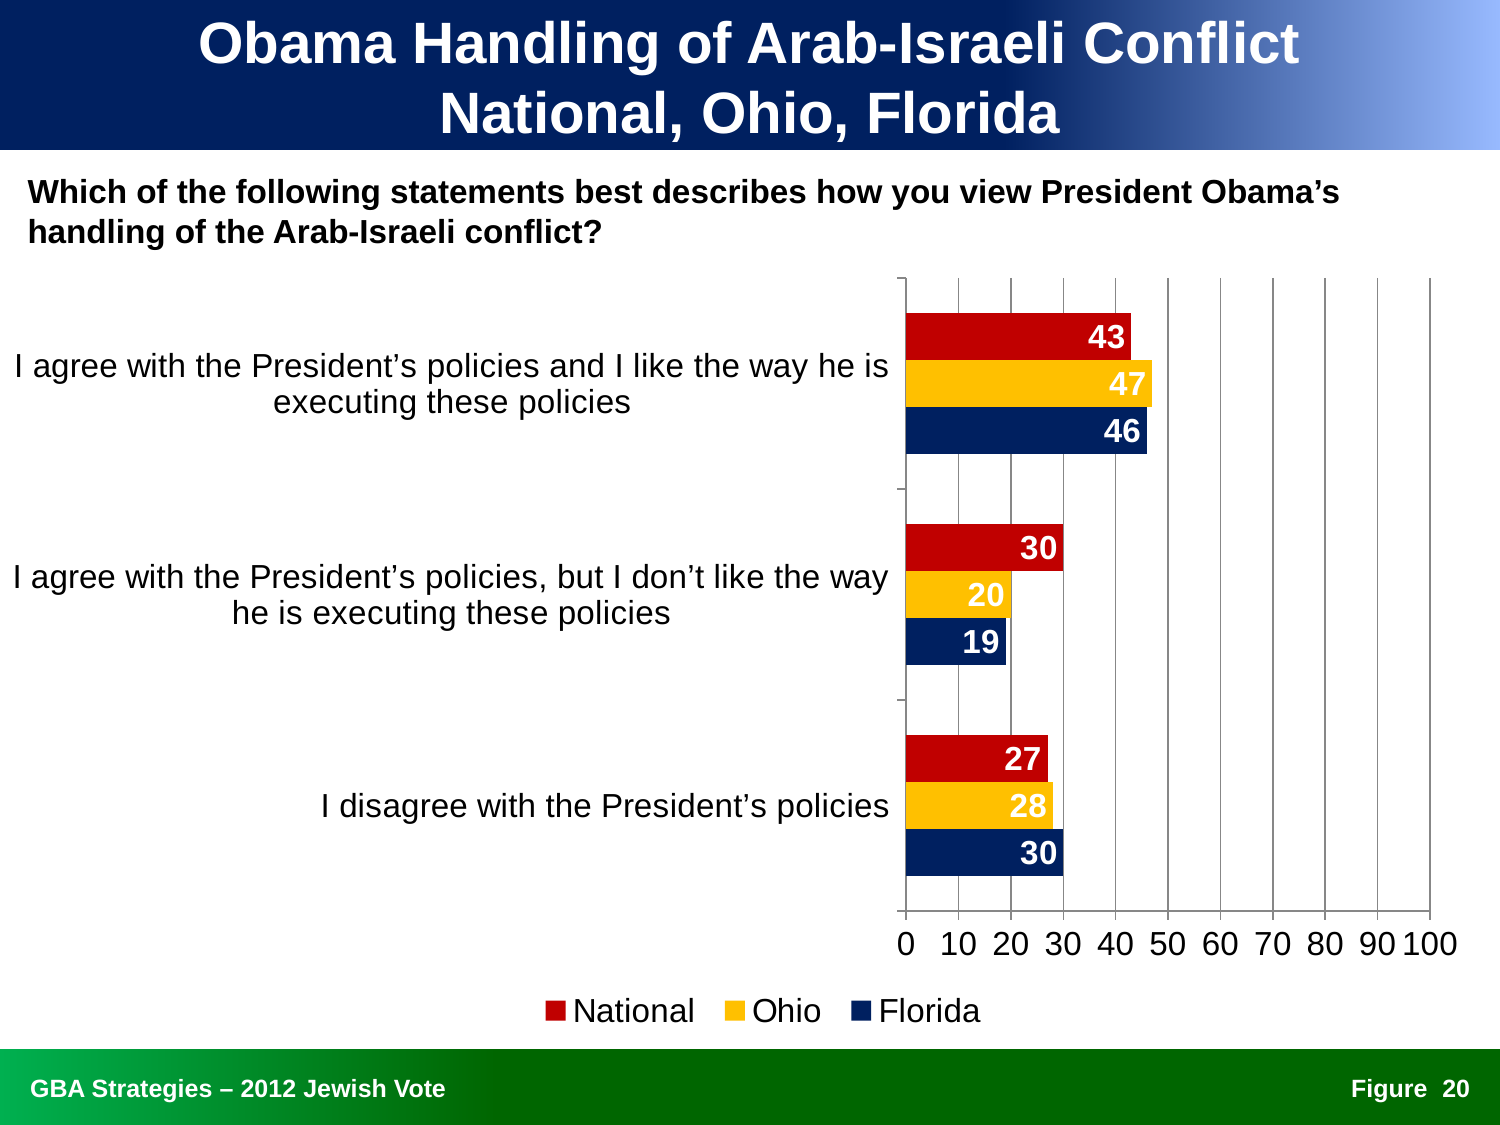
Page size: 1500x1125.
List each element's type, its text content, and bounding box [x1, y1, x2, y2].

chart [294, 1050, 299, 1125]
title Obama Handling of Arab-Israeli Conflict National, Ohio, Florida [0, 0, 1500, 150]
list Which of the following statements best describes how you view President Obama’s handling of the Arab-Israeli conflict? [12, 162, 1488, 213]
chart [12, 262, 1488, 1038]
slide_number 19 [1412, 1050, 1500, 1125]
